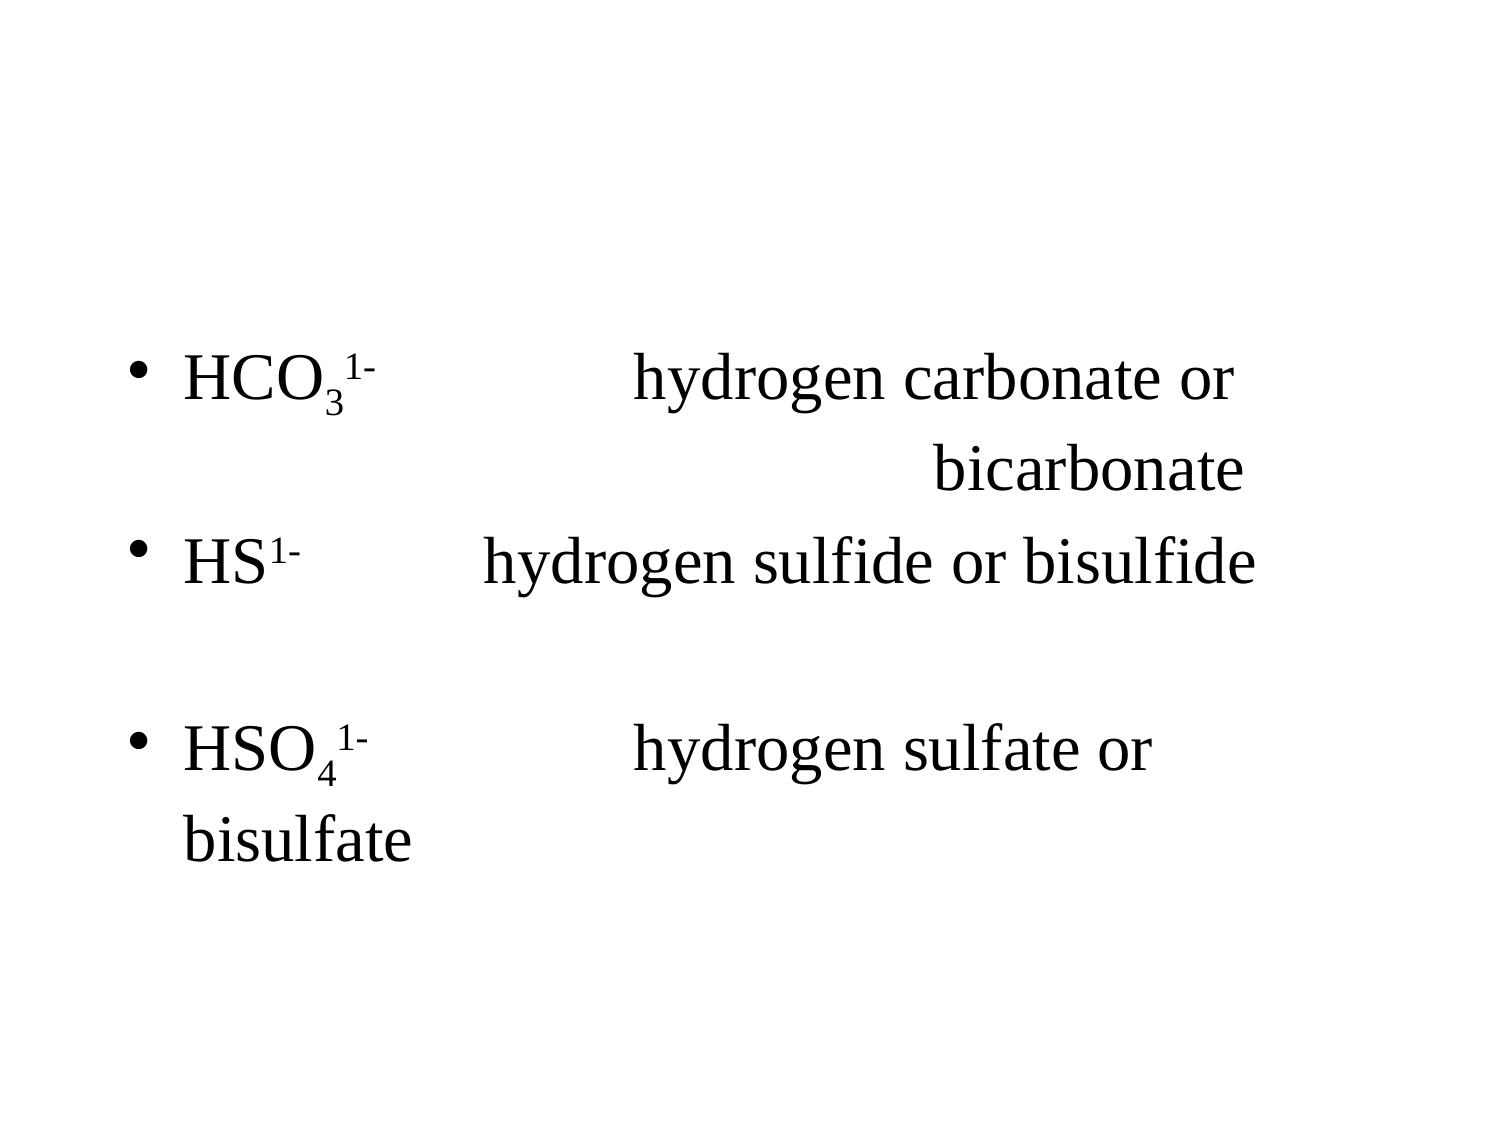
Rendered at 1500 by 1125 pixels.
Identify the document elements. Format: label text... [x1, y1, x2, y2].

list HCO31- hydrogen carbonate or bicarbonate HS1- hydrogen sulfide or bisulfide HSO41- hydrogen sulfate or bisulfate [112, 324, 1388, 1001]
